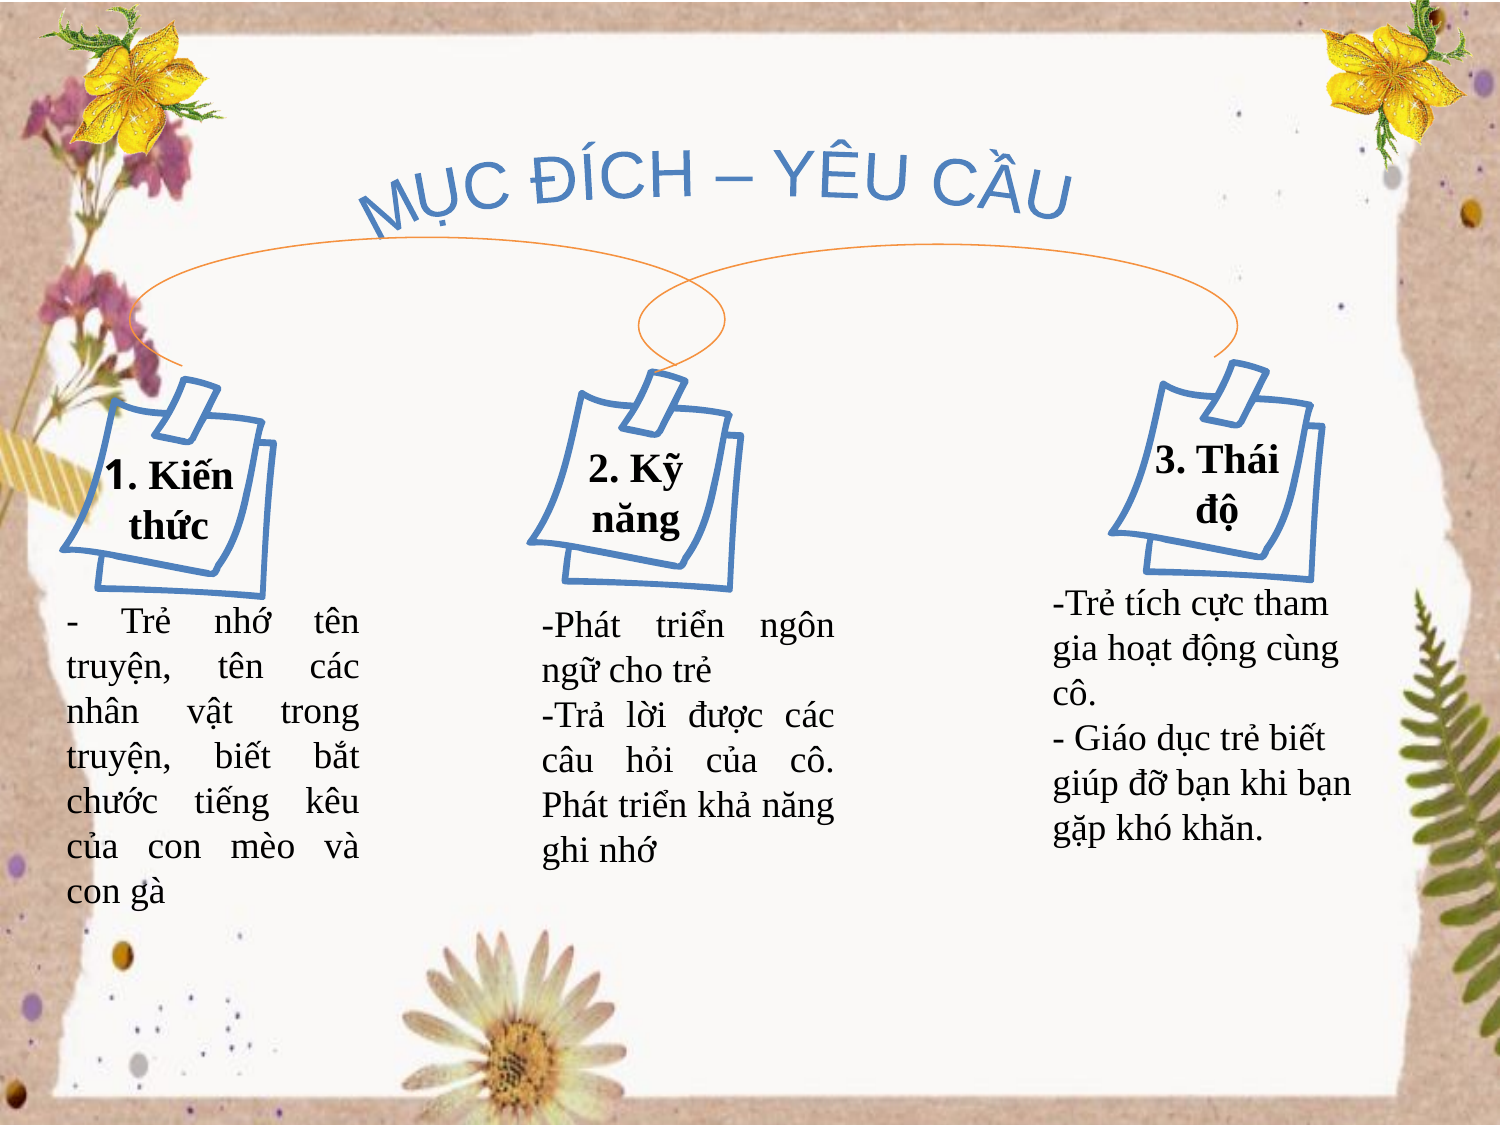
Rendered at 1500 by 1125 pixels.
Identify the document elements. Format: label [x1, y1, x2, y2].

picture [0, 0, 1500, 1125]
text_box [62, 374, 276, 596]
text_box [1110, 358, 1324, 579]
text_box [529, 367, 743, 589]
